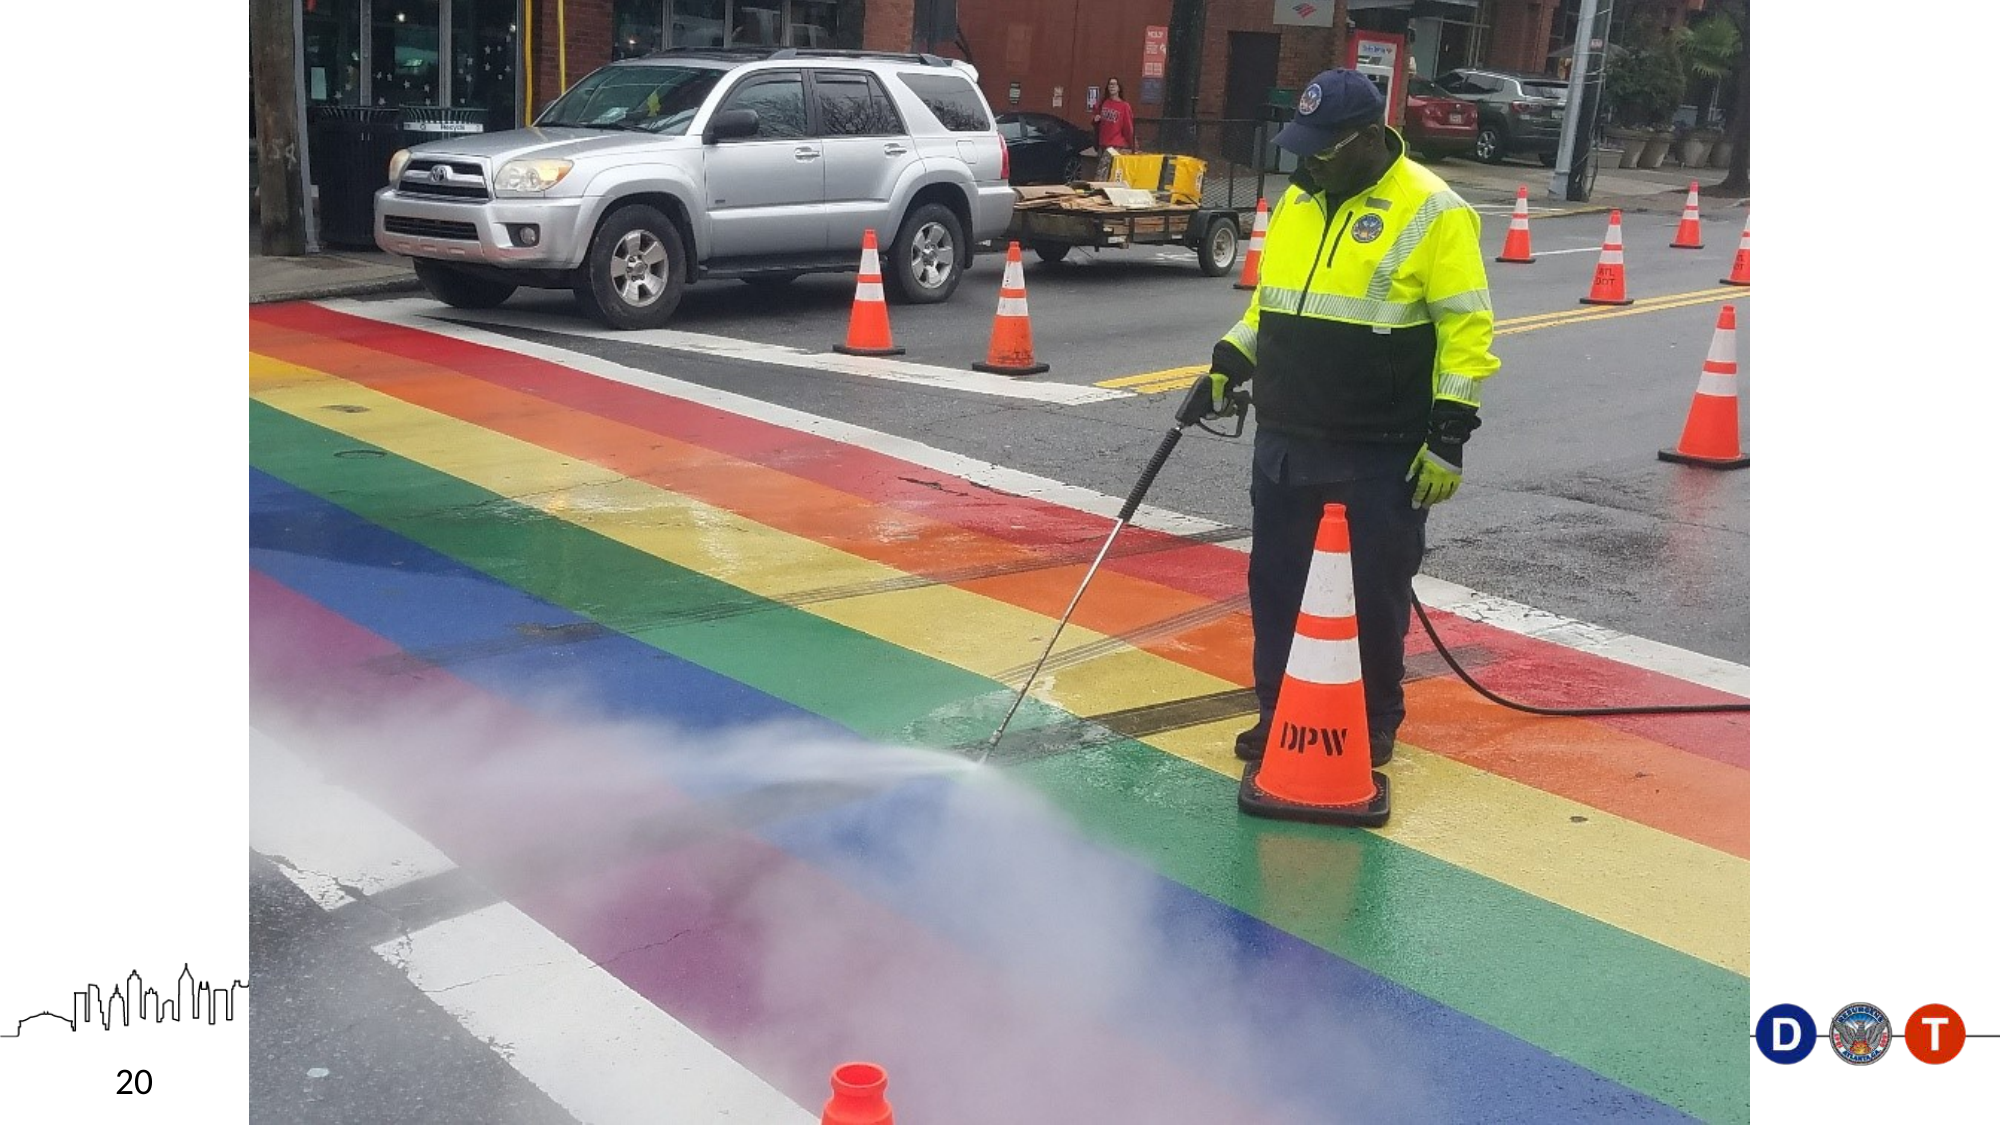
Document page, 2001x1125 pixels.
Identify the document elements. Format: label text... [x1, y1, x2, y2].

text_box 20 [100, 1049, 169, 1110]
picture [0, 0, 2000, 1125]
